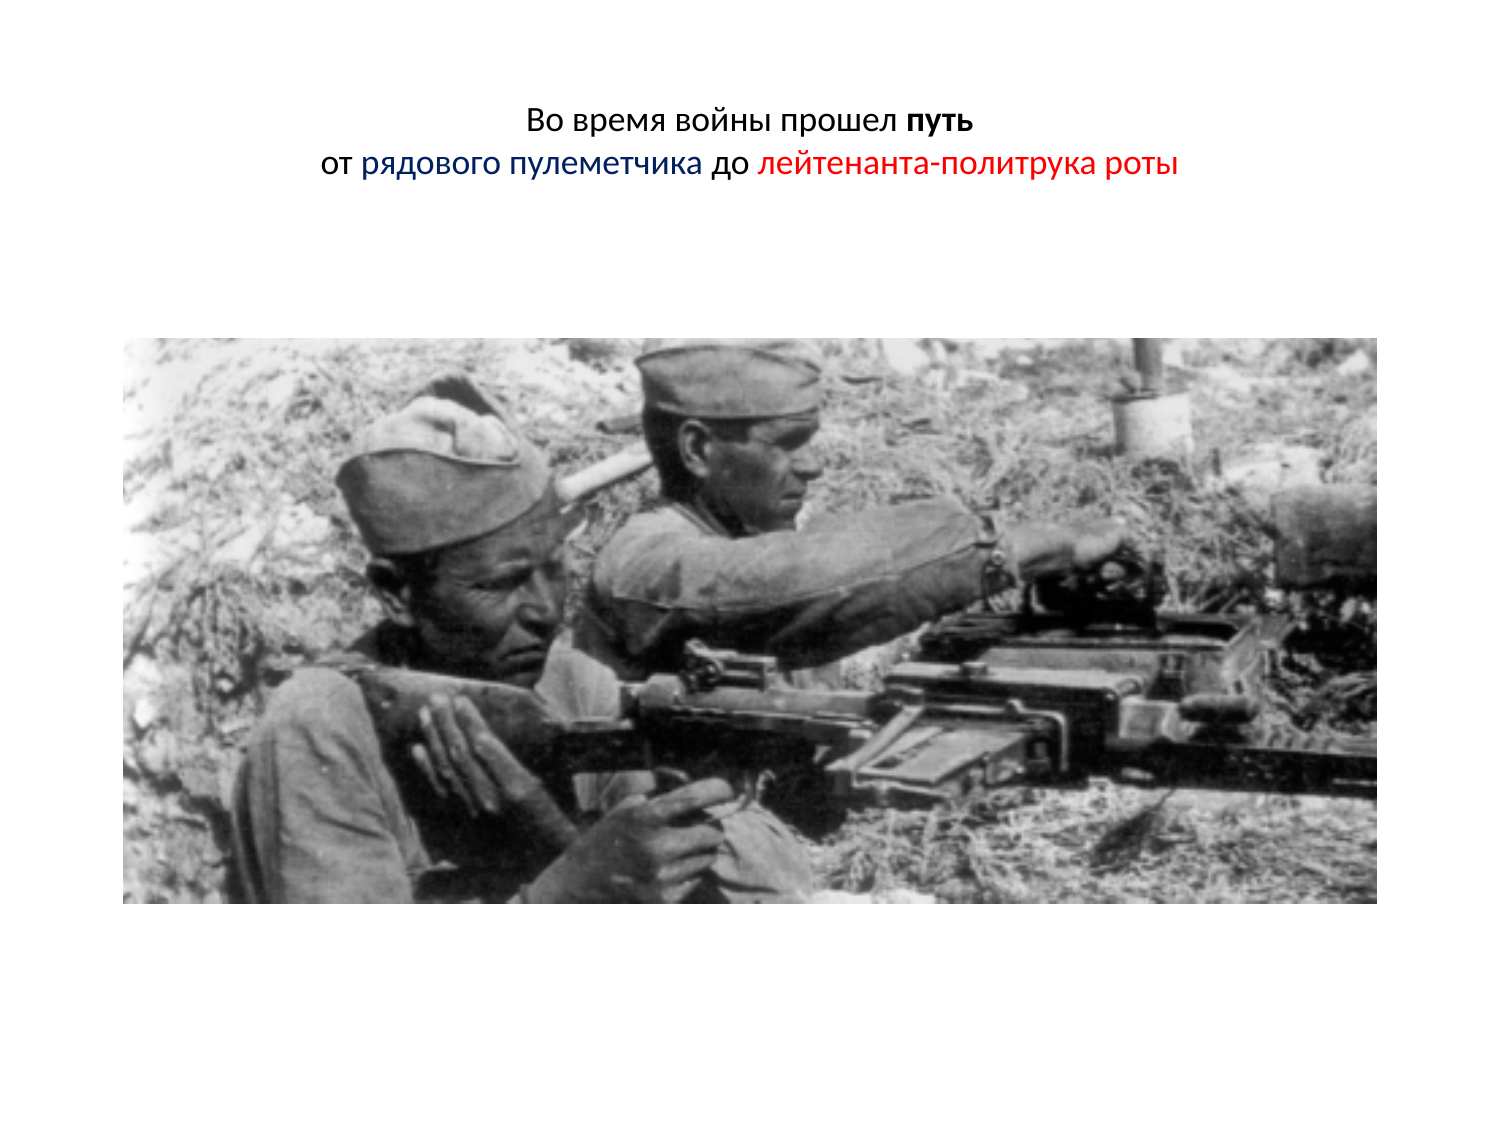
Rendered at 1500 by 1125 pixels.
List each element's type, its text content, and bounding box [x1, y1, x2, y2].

title Во время войны прошел путь от рядового пулеметчика до лейтенанта-политрука роты [75, 45, 1425, 233]
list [123, 337, 1377, 904]
